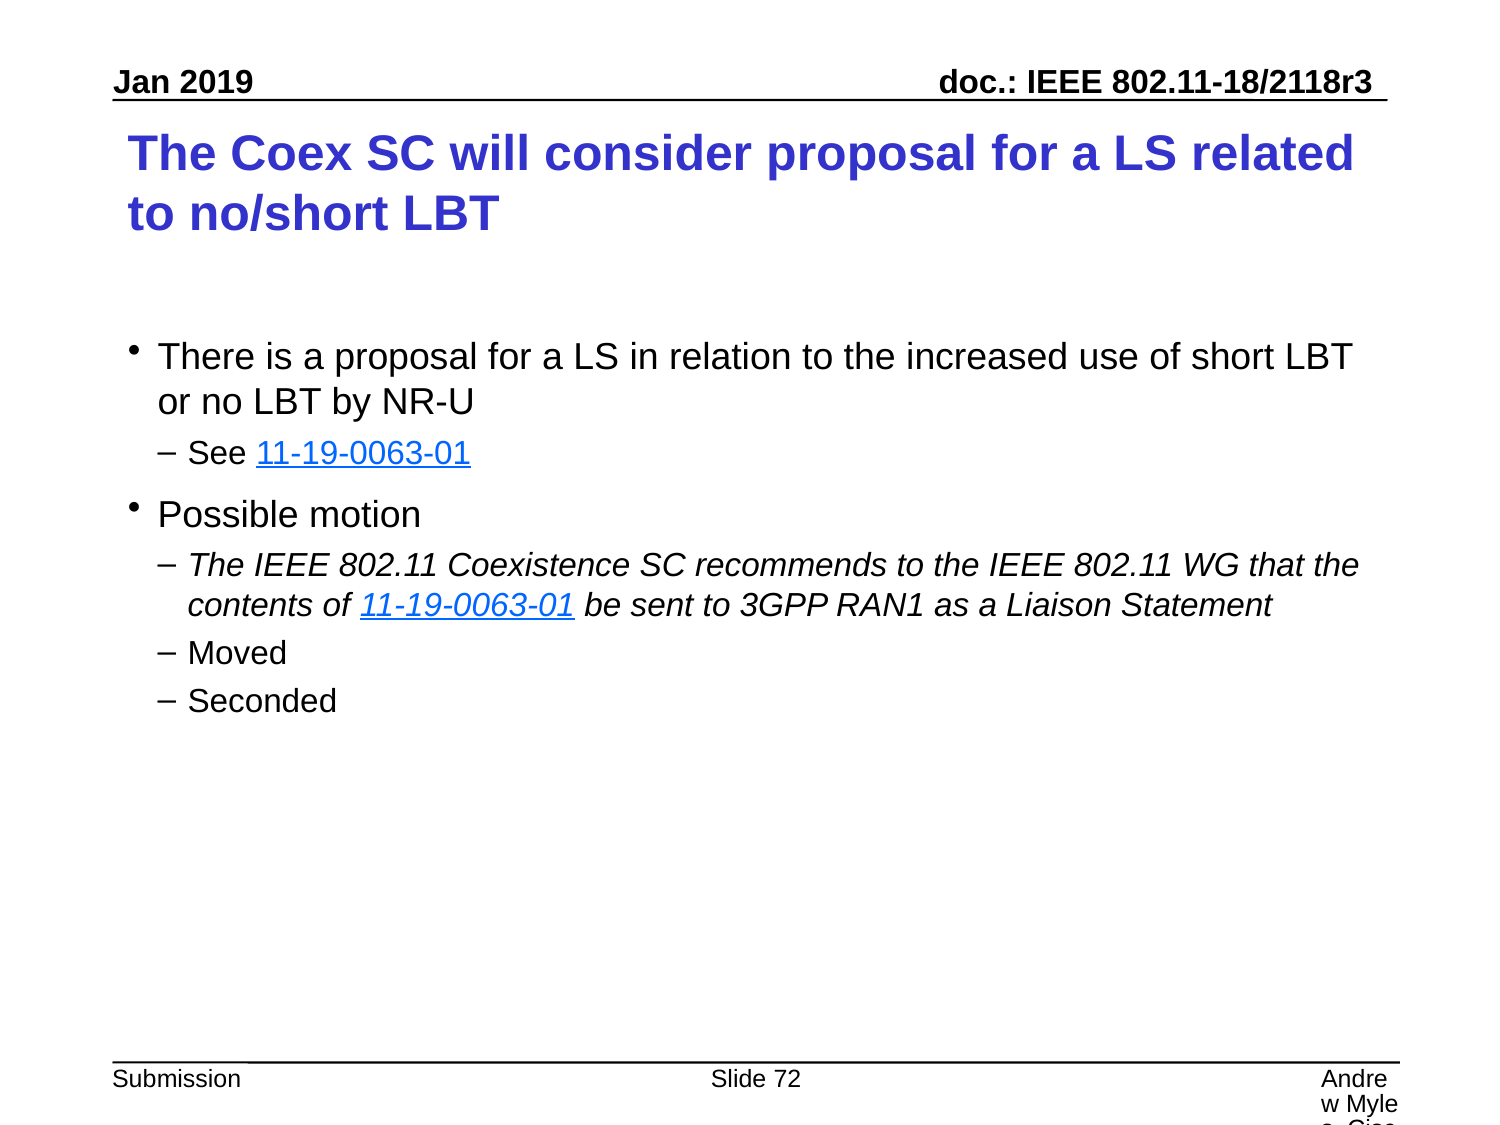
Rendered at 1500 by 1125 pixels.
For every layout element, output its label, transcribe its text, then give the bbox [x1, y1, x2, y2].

slide_number Slide 72 [709, 1061, 803, 1093]
title The Coex SC will consider proposal for a LS related to no/short LBT [112, 112, 1388, 288]
list There is a proposal for a LS in relation to the increased use of short LBT or no LBT by NR-U See 11-19-0063-01 Possible motion The IEEE 802.11 Coexistence SC recommends to the IEEE 802.11 WG that the contents of 11-19-0063-01 be sent to 3GPP RAN1 as a Liaison Statement Moved Seconded [112, 324, 1388, 1000]
footer Andrew Myles, Cisco [1320, 1061, 1402, 1093]
